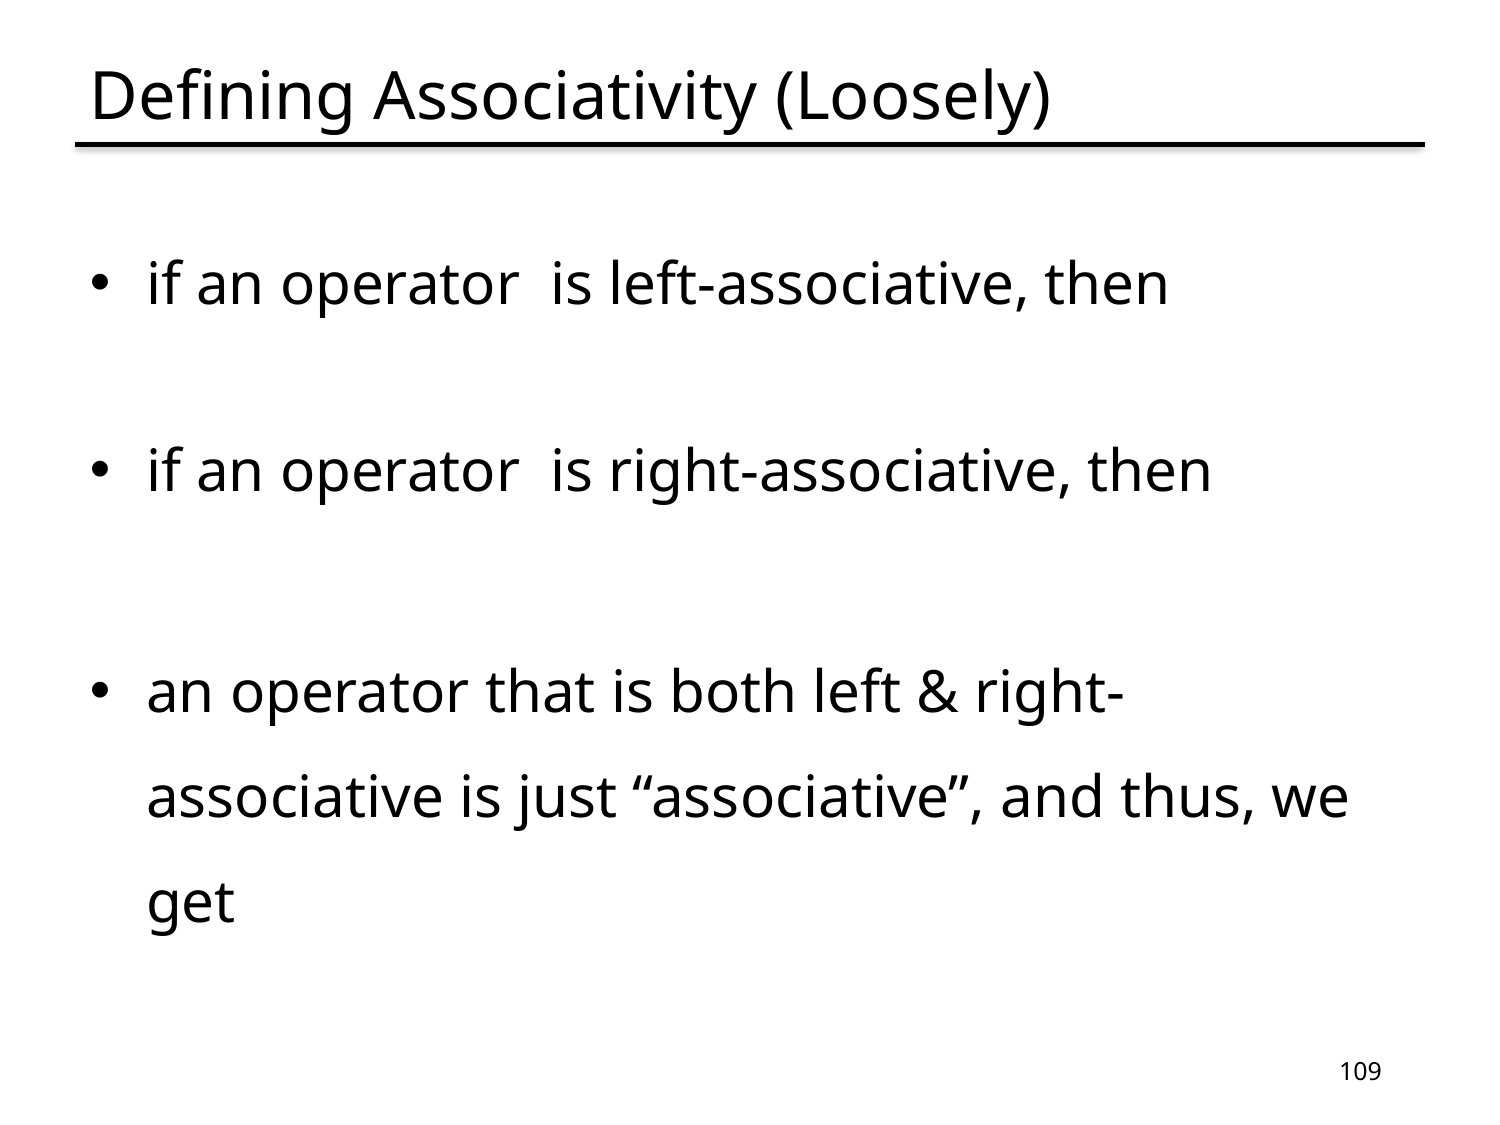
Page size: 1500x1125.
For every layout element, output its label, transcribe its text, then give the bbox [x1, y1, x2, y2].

slide_number 109 [1059, 1042, 1397, 1103]
title Defining Associativity (Loosely) [75, 45, 1425, 145]
